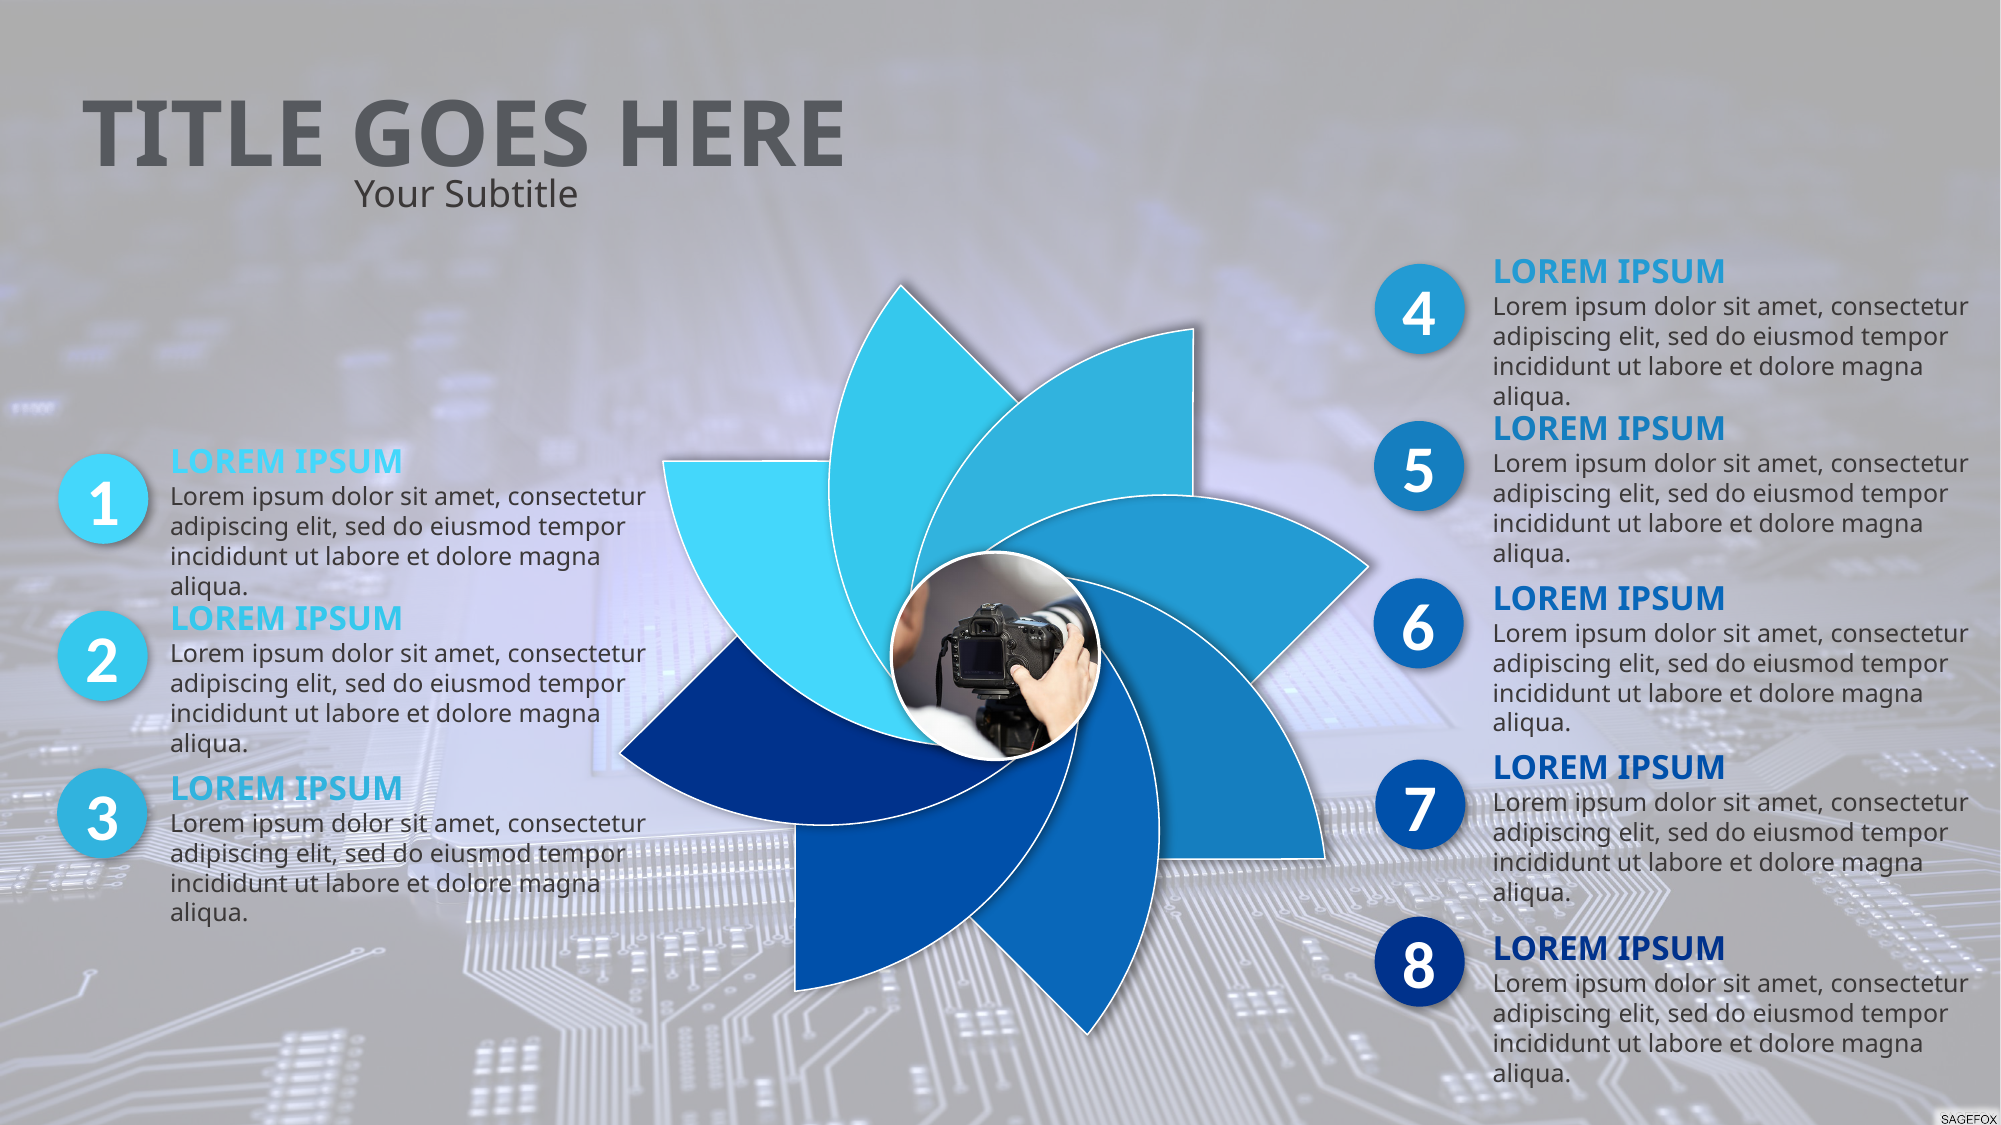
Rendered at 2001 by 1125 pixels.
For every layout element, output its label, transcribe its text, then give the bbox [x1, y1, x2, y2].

text_box LOREM IPSUM Lorem ipsum dolor sit amet, consectetur adipiscing elit, sed do eiusmod tempor incididunt ut labore et dolore magna aliqua. [160, 763, 678, 932]
text_box LOREM IPSUM Lorem ipsum dolor sit amet, consectetur adipiscing elit, sed do eiusmod tempor incididunt ut labore et dolore magna aliqua. [160, 606, 678, 763]
text_box [828, 285, 1014, 667]
text_box LOREM IPSUM Lorem ipsum dolor sit amet, consectetur adipiscing elit, sed do eiusmod tempor incididunt ut labore et dolore magna aliqua. [1482, 416, 2000, 573]
text_box LOREM IPSUM Lorem ipsum dolor sit amet, consectetur adipiscing elit, sed do eiusmod tempor incididunt ut labore et dolore magna aliqua. [1482, 245, 2000, 416]
text_box 1 [57, 452, 150, 545]
picture [1938, 1114, 1999, 1125]
text_box 4 [1373, 262, 1466, 355]
text_box [678, 461, 922, 743]
text_box LOREM IPSUM Lorem ipsum dolor sit amet, consectetur adipiscing elit, sed do eiusmod tempor incididunt ut labore et dolore magna aliqua. [160, 435, 678, 606]
text_box [891, 552, 1100, 760]
text_box 3 [56, 767, 149, 860]
text_box [1014, 497, 1369, 675]
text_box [13, 66, 918, 224]
text_box LOREM IPSUM Lorem ipsum dolor sit amet, consectetur adipiscing elit, sed do eiusmod tempor incididunt ut labore et dolore magna aliqua. [1482, 742, 2000, 911]
text_box 5 [1373, 419, 1466, 513]
text_box 8 [1373, 915, 1466, 1008]
text_box [912, 328, 1194, 582]
text_box [976, 662, 1160, 1035]
text_box [1080, 580, 1326, 860]
text_box 2 [56, 609, 149, 702]
text_box [794, 739, 1076, 992]
text_box LOREM IPSUM Lorem ipsum dolor sit amet, consectetur adipiscing elit, sed do eiusmod tempor incididunt ut labore et dolore magna aliqua. [1482, 922, 2000, 1092]
text_box [678, 640, 999, 826]
text_box LOREM IPSUM Lorem ipsum dolor sit amet, consectetur adipiscing elit, sed do eiusmod tempor incididunt ut labore et dolore magna aliqua. [1482, 573, 2000, 742]
text_box 6 [1372, 577, 1465, 670]
text_box 7 [1374, 758, 1467, 851]
